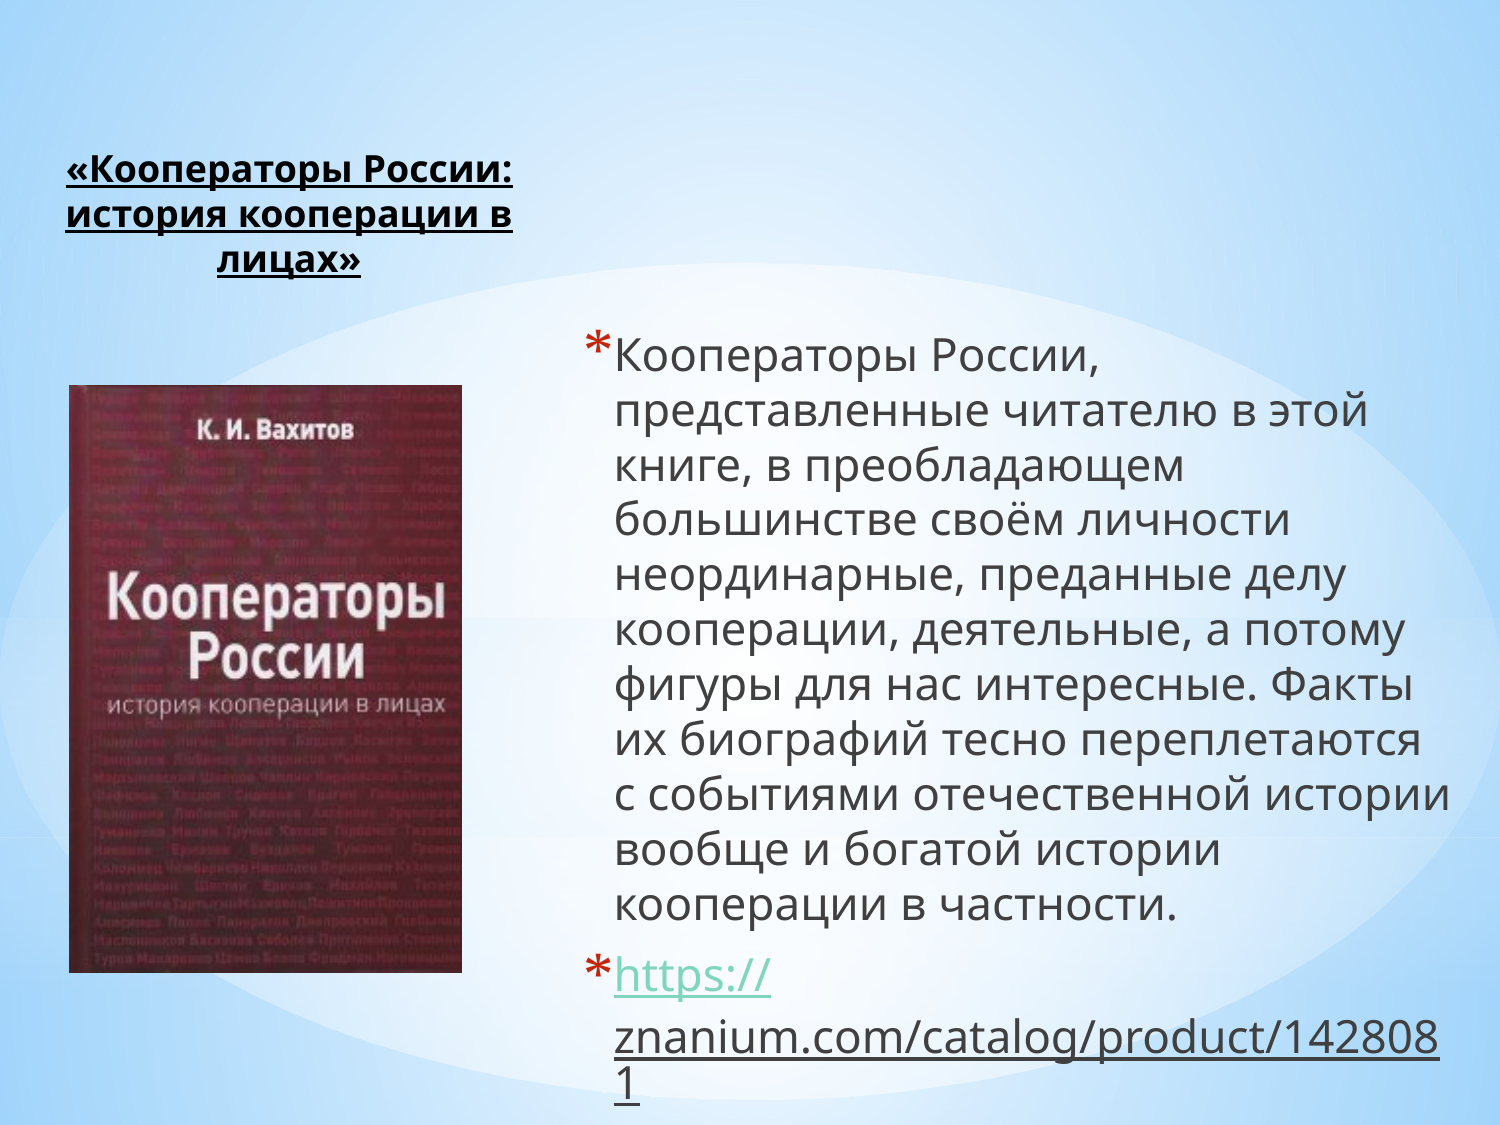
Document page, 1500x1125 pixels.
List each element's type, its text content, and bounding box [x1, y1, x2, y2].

text_box «Кооператоры России: история кооперации в лицах» [17, 137, 561, 287]
list Кооператоры России, представленные читателю в этой книге, в преобладающем большинстве своём личности неординарные, преданные делу кооперации, деятельные, а потому фигуры для нас интересные. Факты их биографий тесно переплетаются с событиями отечественной истории вообще и богатой истории кооперации в частности. https://znanium.com/catalog/product/1428081 [561, 176, 1471, 1125]
picture [69, 385, 462, 973]
